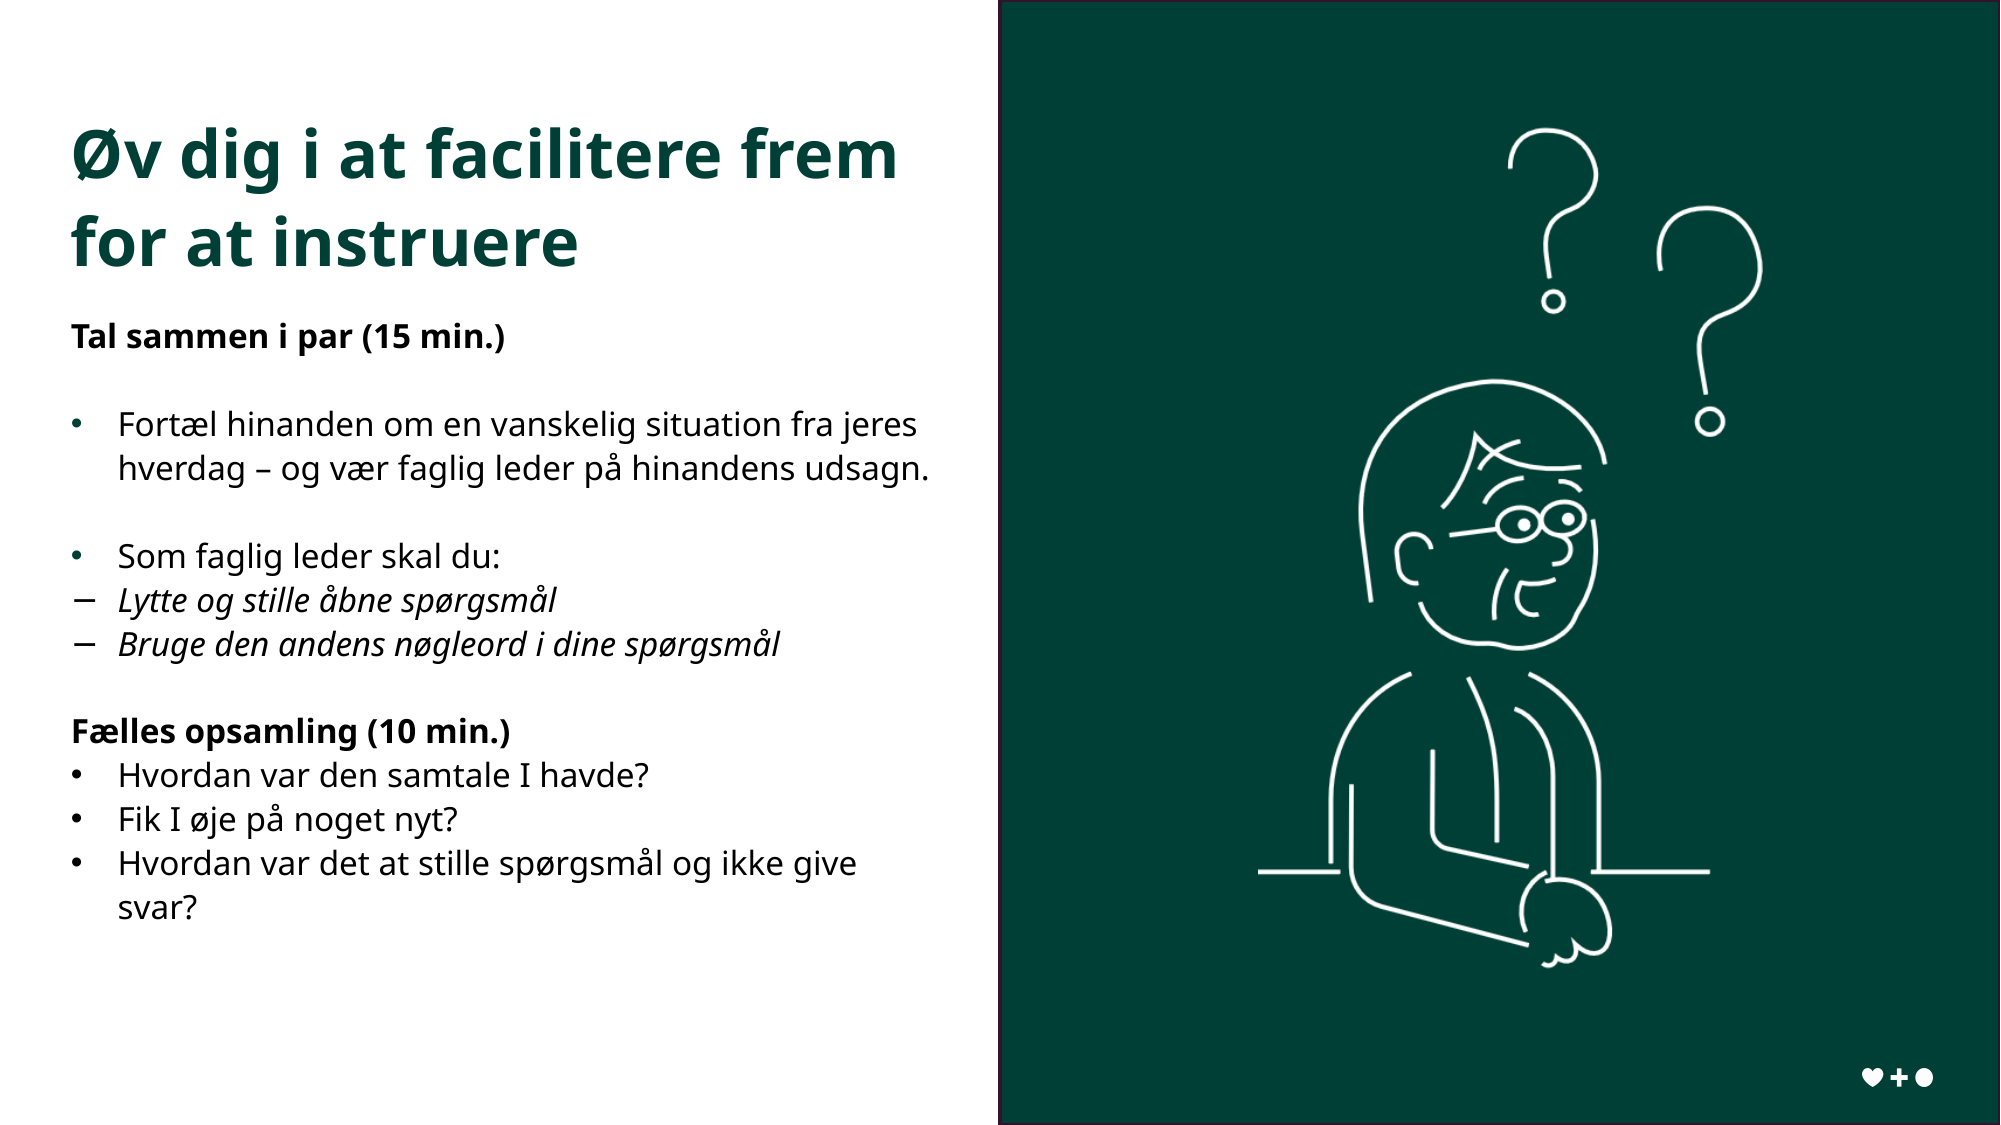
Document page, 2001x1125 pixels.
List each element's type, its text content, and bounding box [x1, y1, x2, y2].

picture [1862, 1068, 1933, 1087]
title Øv dig i at facilitere frem for at instruere [70, 103, 941, 258]
list Tal sammen i par (15 min.) Fortæl hinanden om en vanskelig situation fra jeres hverdag – og vær faglig leder på hinandens udsagn. Som faglig leder skal du: Lytte og stille åbne spørgsmål Bruge den andens nøgleord i dine spørgsmål Fælles opsamling (10 min.) Hvordan var den samtale I havde? Fik I øje på noget nyt? Hvordan var det at stille spørgsmål og ikke give svar? [70, 311, 941, 1001]
picture [1258, 125, 1763, 971]
text_box [998, 0, 2000, 1125]
